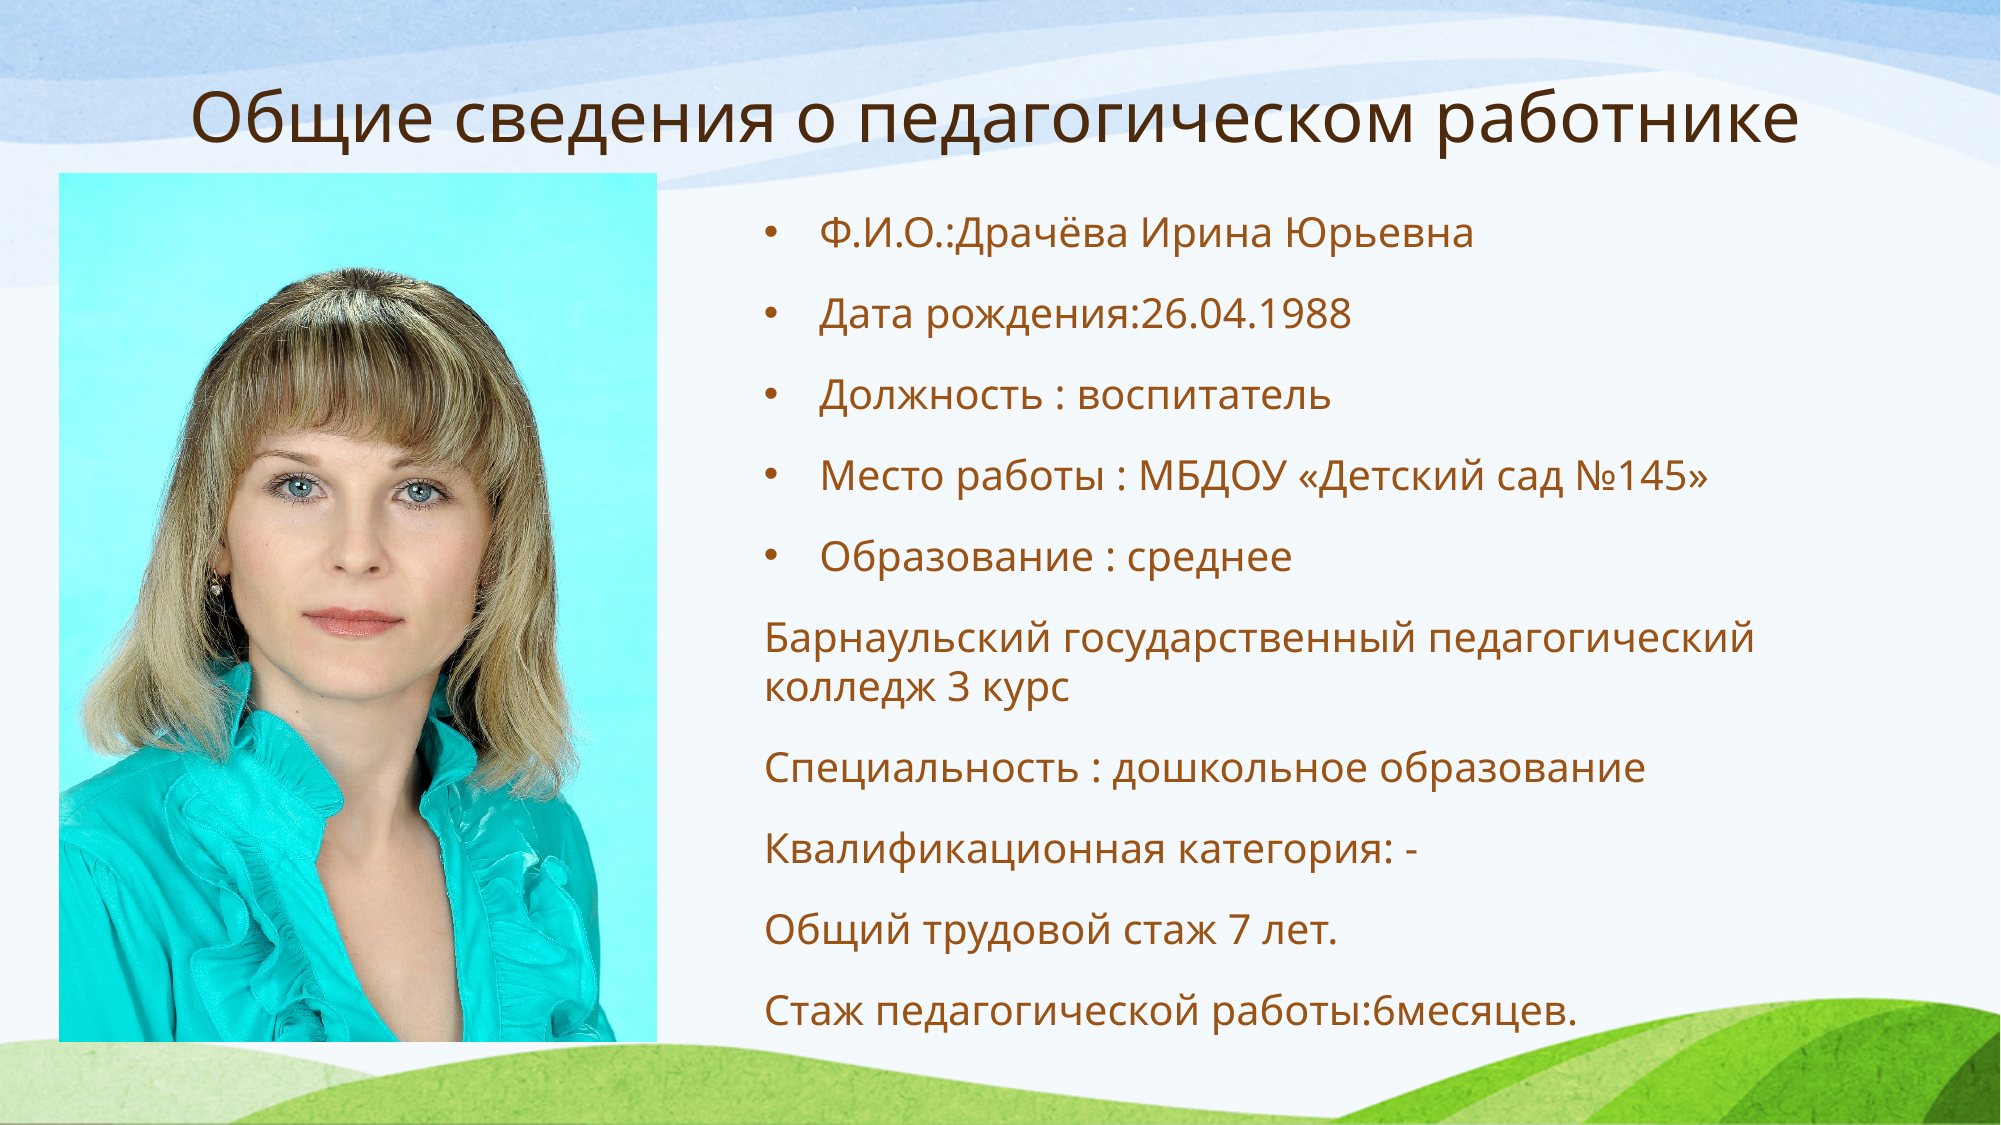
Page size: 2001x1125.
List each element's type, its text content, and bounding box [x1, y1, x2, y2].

list Ф.И.О.:Драчёва Ирина Юрьевна Дата рождения:26.04.1988 Должность : воспитатель Место работы : МБДОУ «Детский сад №145» Образование : среднее Барнаульский государственный педагогический колледж 3 курс Специальность : дошкольное образование Квалификационная категория: - Общий трудовой стаж 7 лет. Стаж педагогической работы:6месяцев. [748, 198, 1889, 1042]
picture [0, 0, 2001, 1125]
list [59, 173, 657, 1042]
title Общие сведения о педагогическом работнике [174, 50, 1825, 250]
